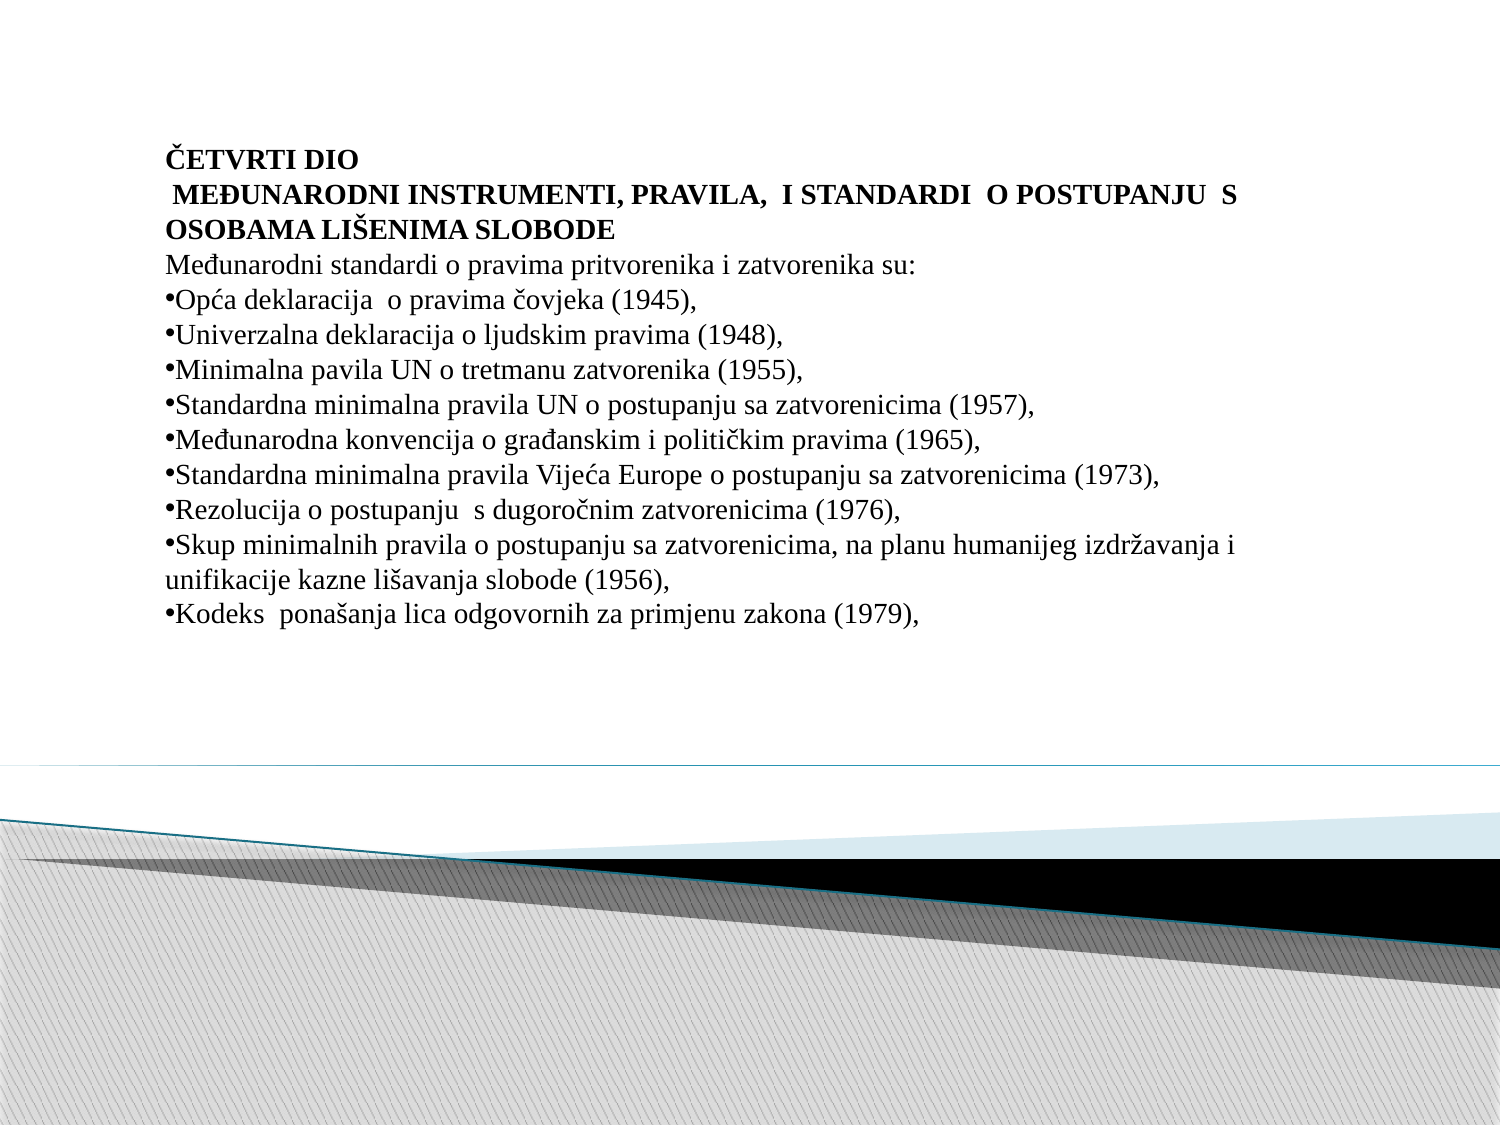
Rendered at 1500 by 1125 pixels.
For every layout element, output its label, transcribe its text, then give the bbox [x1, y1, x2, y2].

text_box ČETVRTI DIO MEĐUNARODNI INSTRUMENTI, PRAVILA, I STANDARDI O POSTUPANJU S OSOBAMA LIŠENIMA SLOBODE Međunarodni standardi o pravima pritvorenika i zatvorenika su: Opća deklaracija o pravima čovjeka (1945), Univerzalna deklaracija o ljudskim pravima (1948), Minimalna pavila UN o tretmanu zatvorenika (1955), Standardna minimalna pravila UN o postupanju sa zatvorenicima (1957), Međunarodna konvencija o građanskim i političkim pravima (1965), Standardna minimalna pravila Vijeća Europe o postupanju sa zatvorenicima (1973), Rezolucija o postupanju s dugoročnim zatvorenicima (1976), Skup minimalnih pravila o postupanju sa zatvorenicima, na planu humanijeg izdržavanja i unifikacije kazne lišavanja slobode (1956), Kodeks ponašanja lica odgovornih za primjenu zakona (1979), [149, 132, 1350, 630]
picture [5, 859, 1500, 989]
